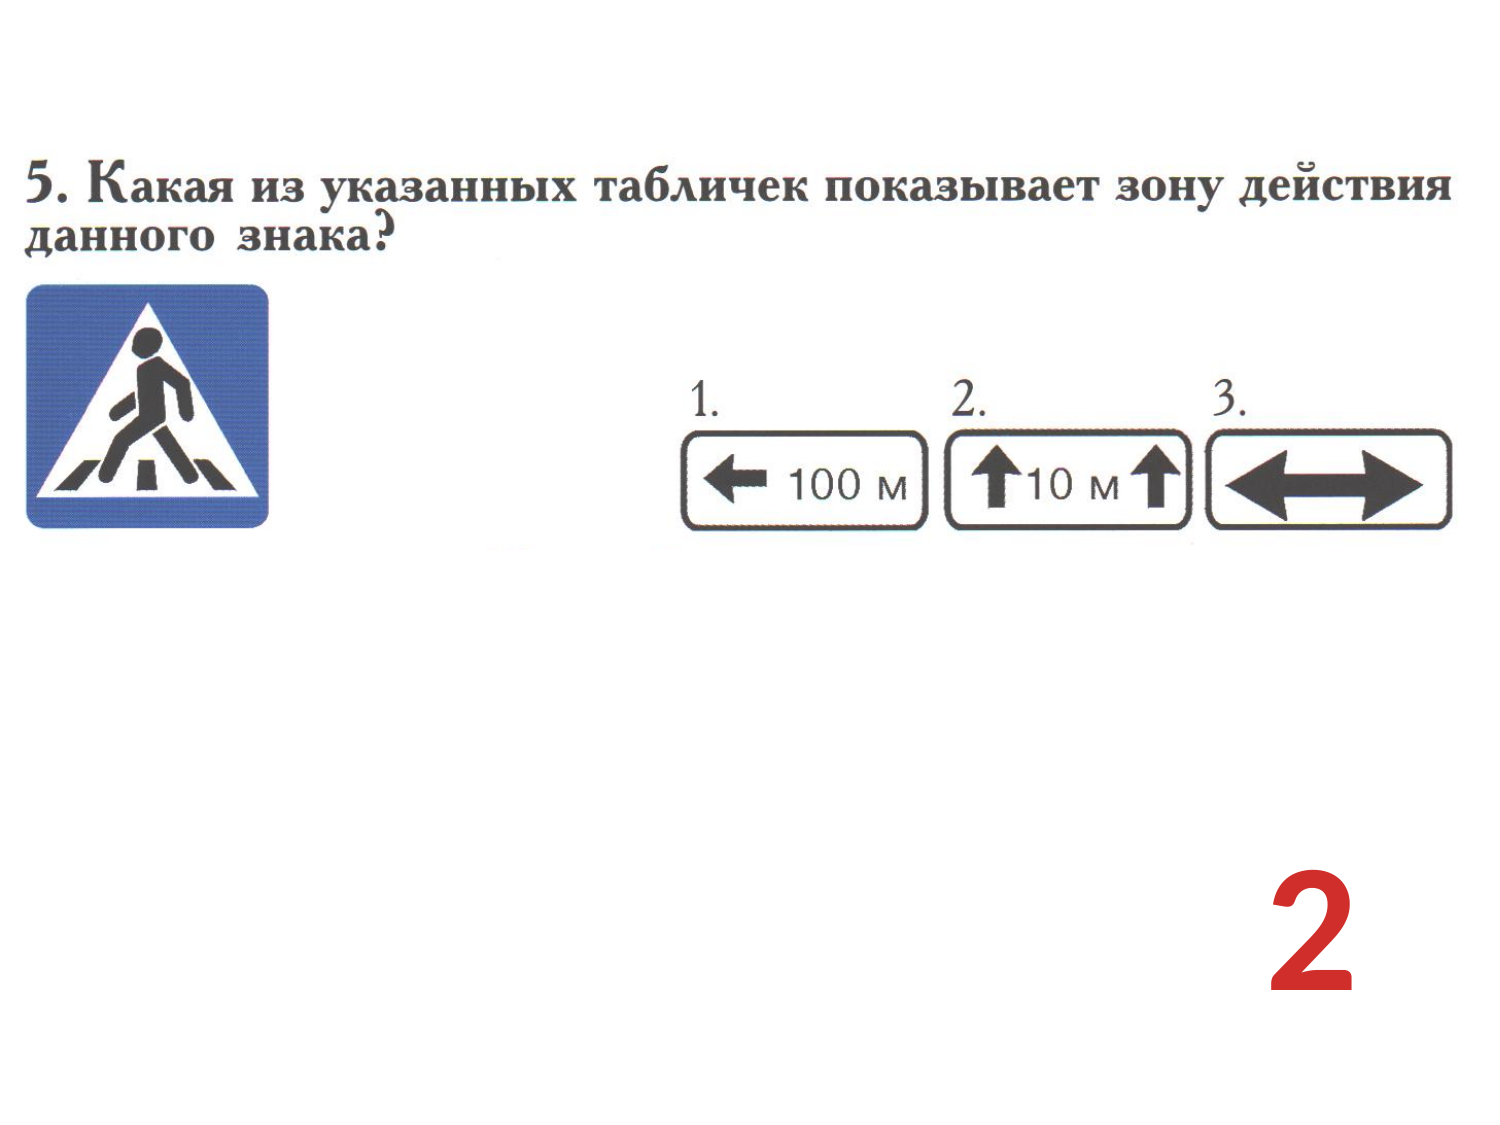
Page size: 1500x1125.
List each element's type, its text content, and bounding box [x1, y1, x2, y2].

picture [0, 149, 1493, 551]
text_box 2 [1199, 799, 1425, 1035]
